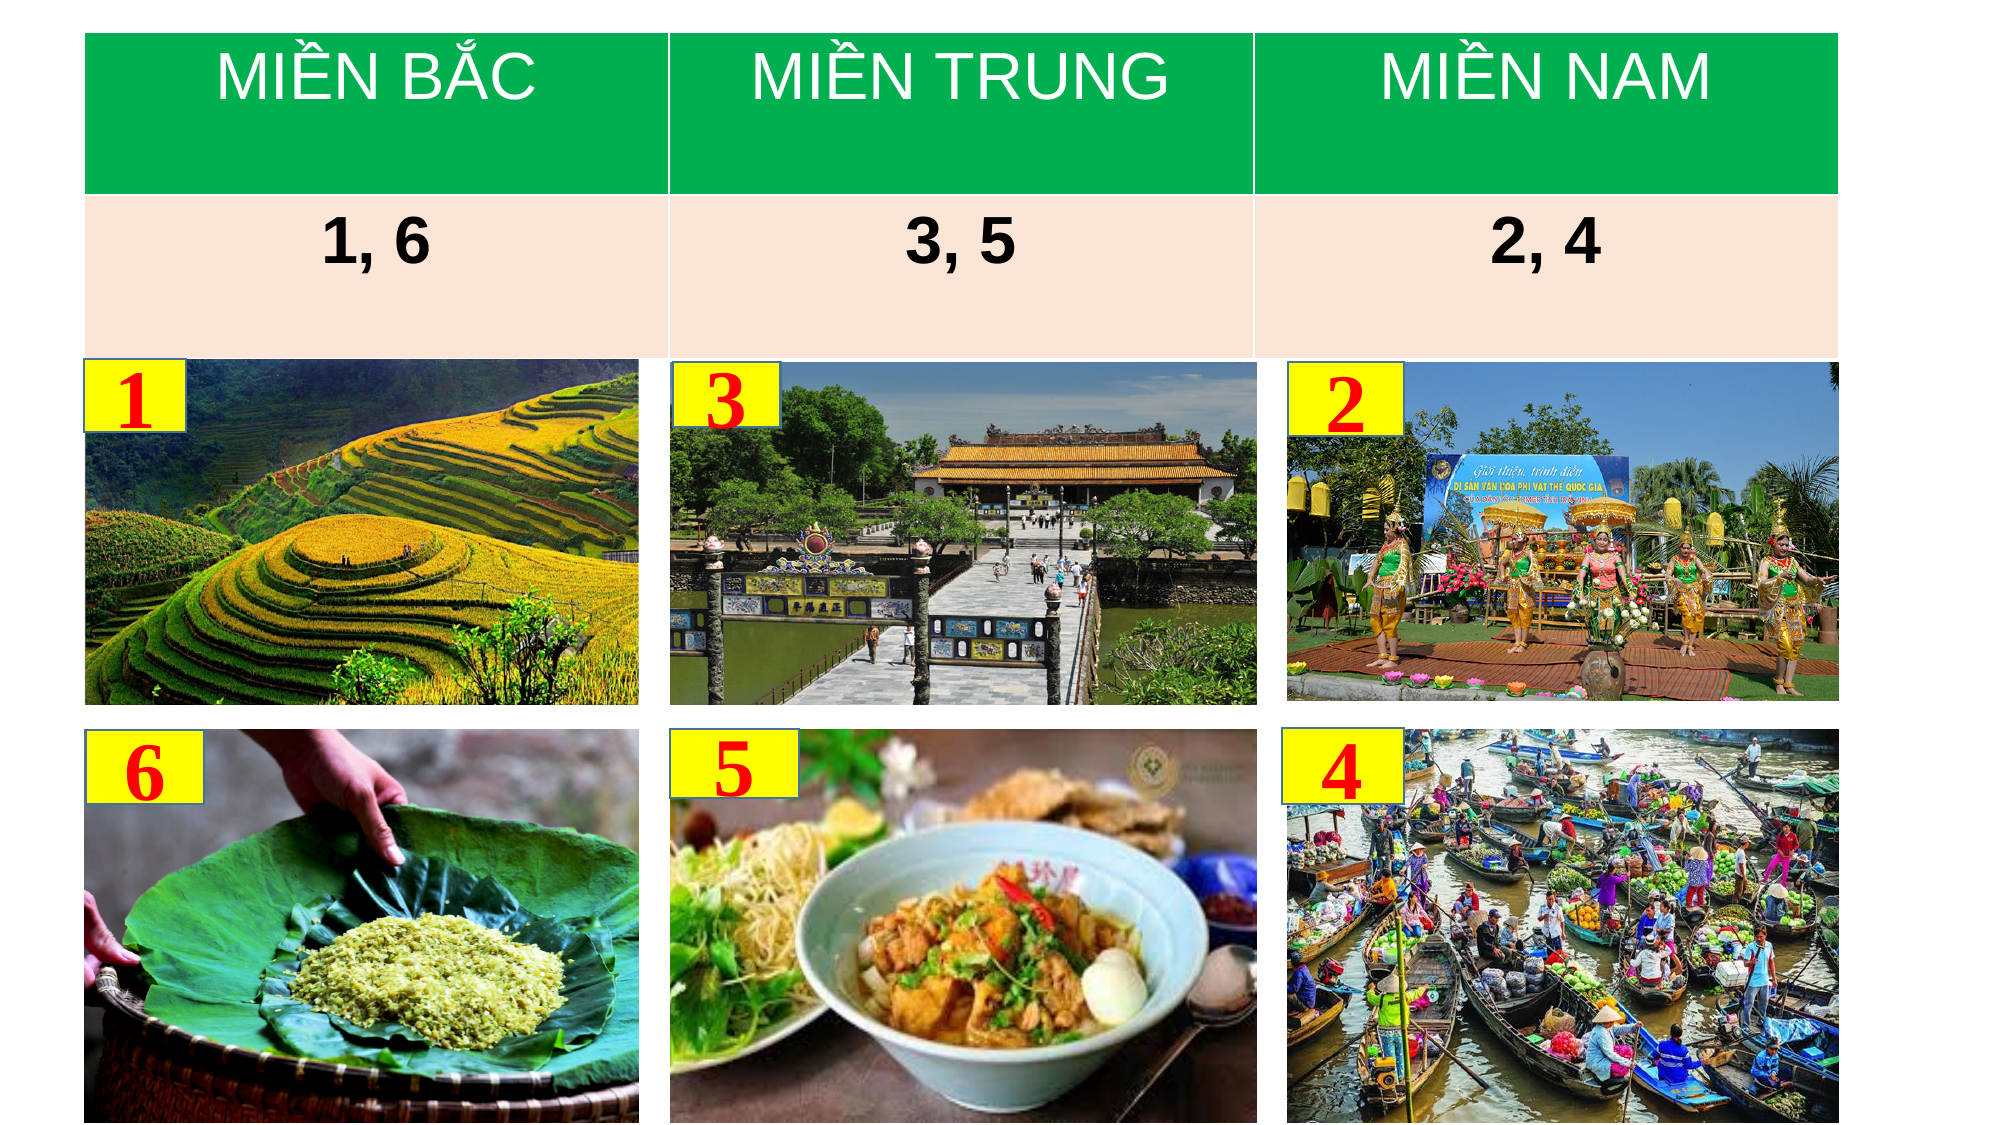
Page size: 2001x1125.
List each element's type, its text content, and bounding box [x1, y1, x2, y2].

picture [84, 729, 639, 1123]
picture [670, 729, 1257, 1123]
table_cell 3, 5 [670, 196, 1253, 358]
picture [1287, 362, 1839, 701]
text_box 4 [1281, 727, 1405, 805]
picture [84, 359, 639, 705]
table_header MIỀN TRUNG [670, 33, 1253, 194]
table_cell 1, 6 [85, 196, 668, 358]
table_header MIỀN BẮC [85, 33, 668, 194]
table_cell 2, 4 [1255, 196, 1838, 358]
picture [670, 362, 1257, 705]
table_header MIỀN NAM [1255, 33, 1838, 194]
picture [1287, 729, 1839, 1123]
